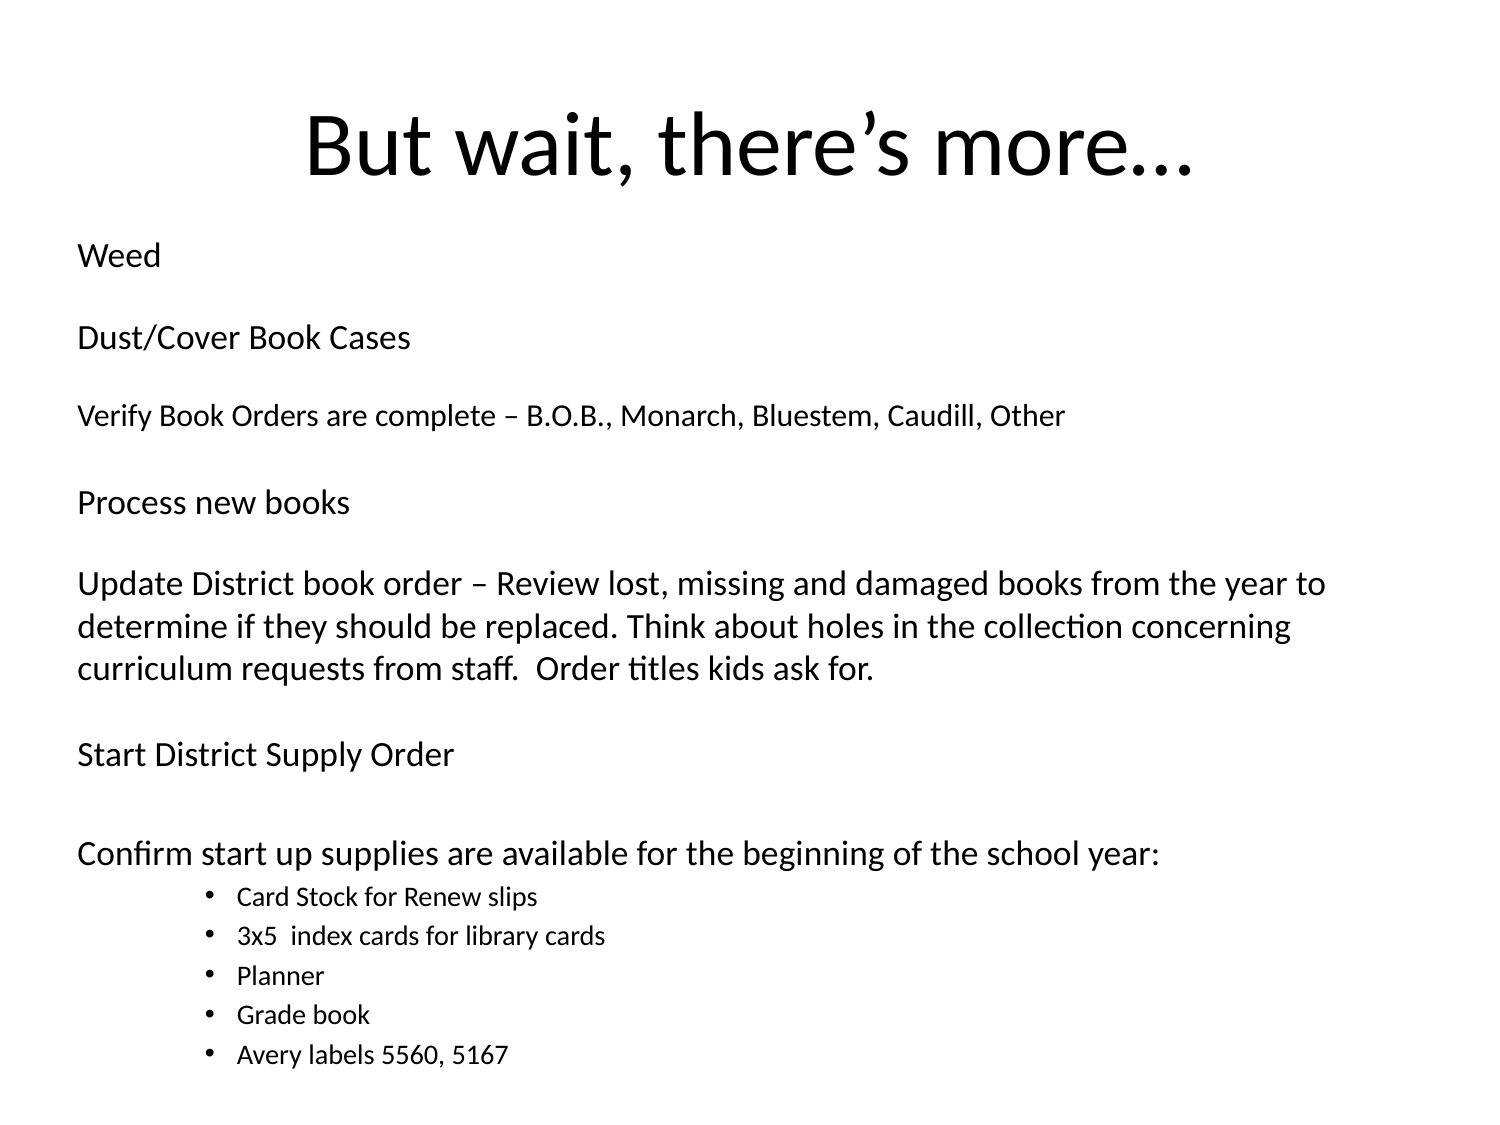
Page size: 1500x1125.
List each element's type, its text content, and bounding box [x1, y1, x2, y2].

list Weed Dust/Cover Book Cases Verify Book Orders are complete – B.O.B., Monarch, Bluestem, Caudill, Other Process new books Update District book order – Review lost, missing and damaged books from the year to determine if they should be replaced. Think about holes in the collection concerning curriculum requests from staff. Order titles kids ask for. Start District Supply Order Confirm start up supplies are available for the beginning of the school year: Card Stock for Renew slips 3x5 index cards for library cards Planner Grade book Avery labels 5560, 5167 [62, 224, 1413, 1100]
title But wait, there’s more… [75, 45, 1425, 233]
